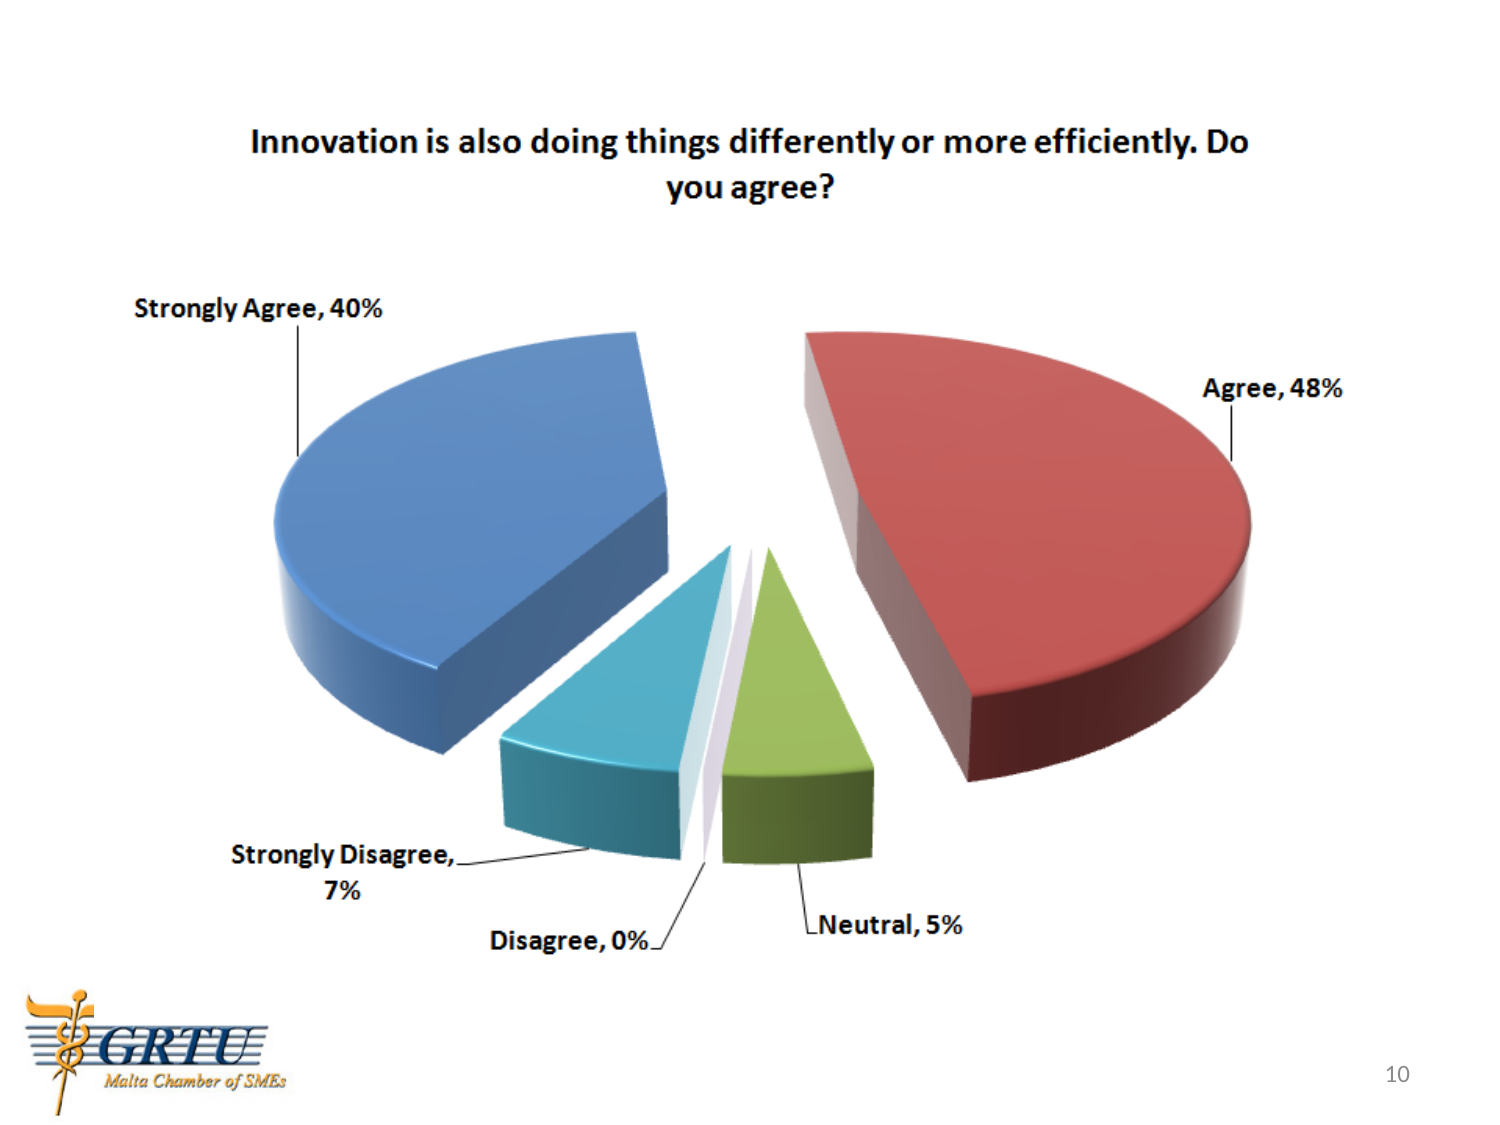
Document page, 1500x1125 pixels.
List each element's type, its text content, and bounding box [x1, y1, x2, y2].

slide_number 10 [1074, 1042, 1425, 1103]
picture [0, 100, 1406, 1125]
